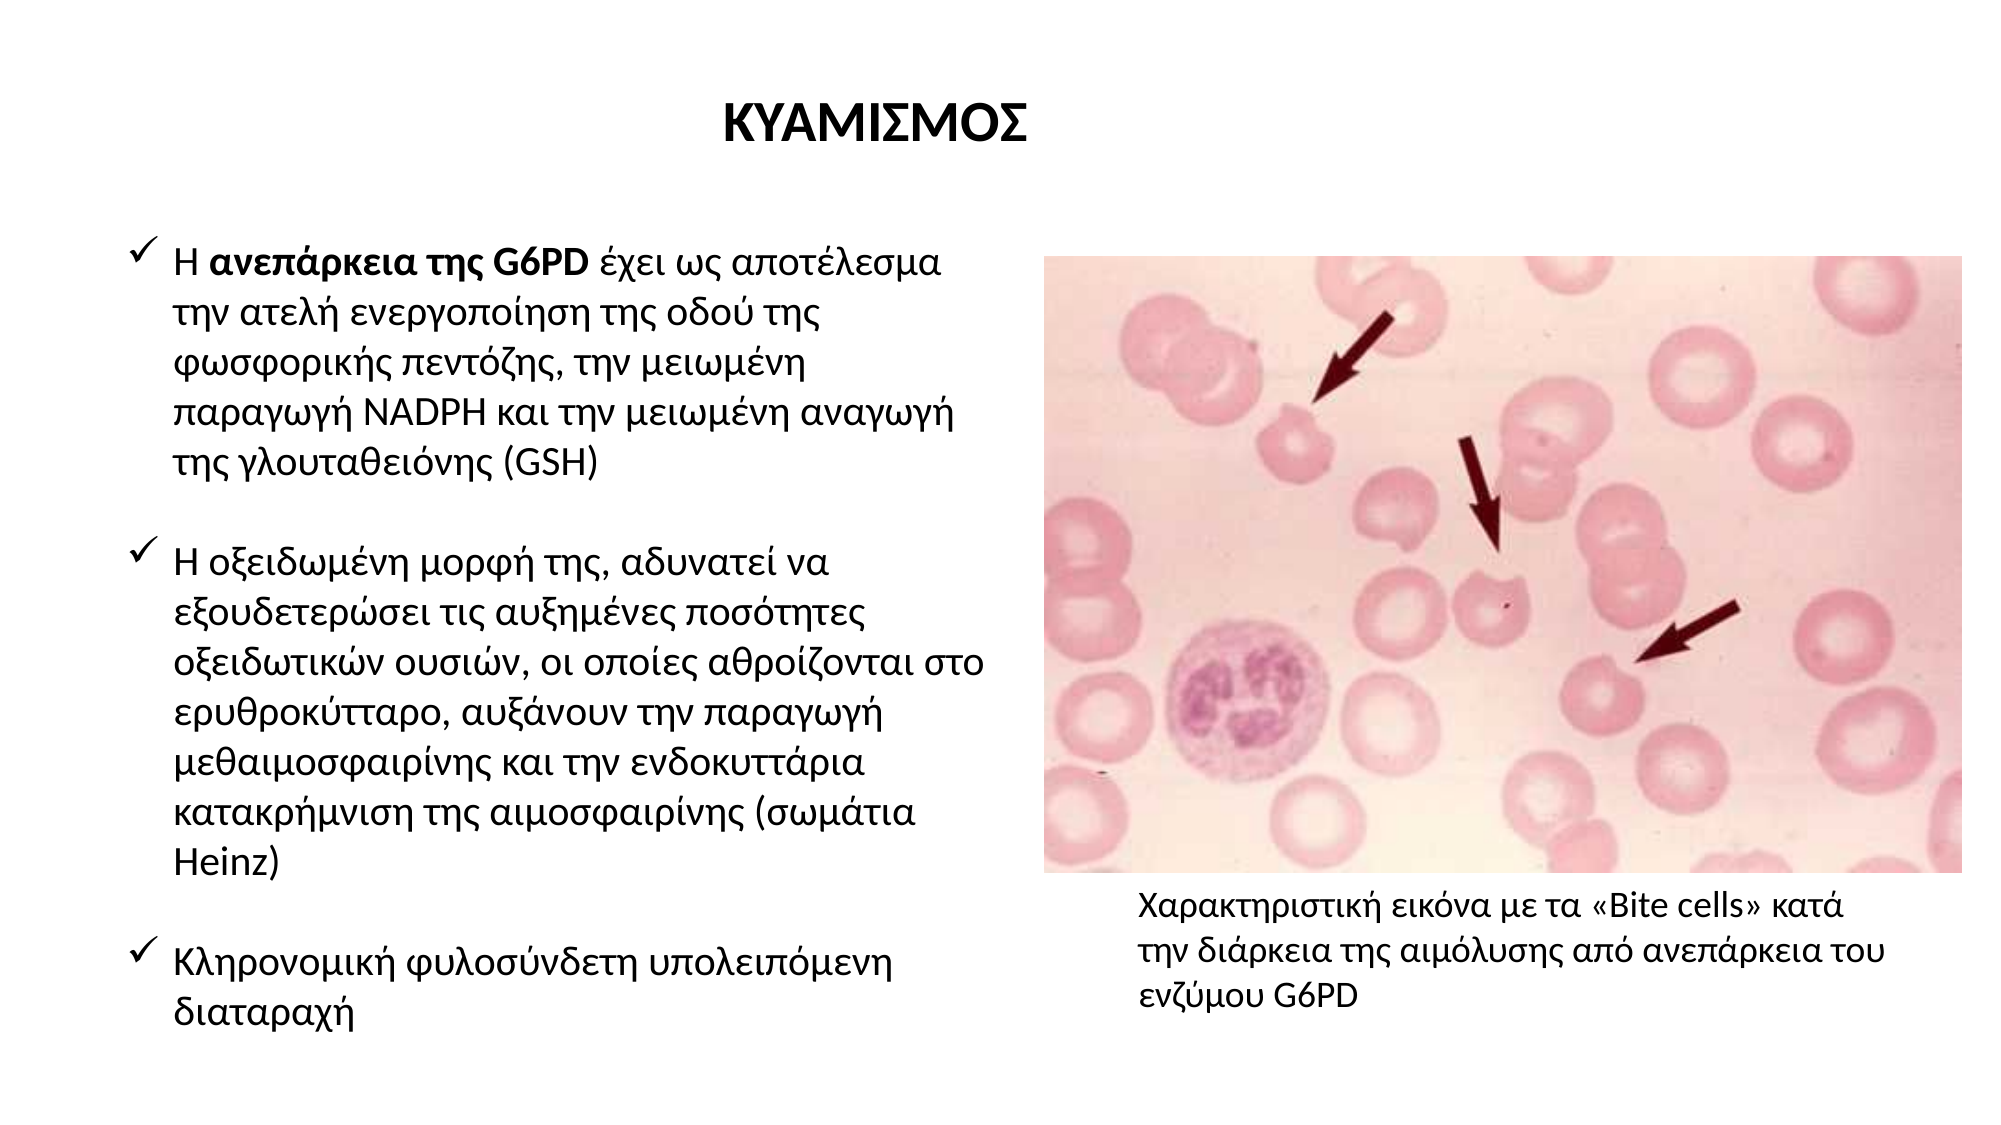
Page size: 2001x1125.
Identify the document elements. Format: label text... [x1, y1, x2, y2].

text_box Η ανεπάρκεια της G6PD έχει ως αποτέλεσμα την ατελή ενεργοποίηση της οδού της φωσφορικής πεντόζης, την μειωμένη παραγωγή NADPH και την μειωμένη αναγωγή της γλουταθειόνης (GSH) Η οξειδωμένη μορφή της, αδυνατεί να εξουδετερώσει τις αυξημένες ποσότητες οξειδωτικών ουσιών, οι οποίες αθροίζονται στο ερυθροκύτταρο, αυξάνουν την παραγωγή μεθαιμοσφαιρίνης και την ενδοκυττάρια κατακρήμνιση της αιμοσφαιρίνης (σωμάτια Heinz) Κληρονομική φυλοσύνδετη υπολειπόμενη διαταραχή [111, 226, 1010, 1042]
text_box ΚΥΑΜΙΣΜΟΣ [708, 76, 1043, 161]
text_box Χαρακτηριστική εικόνα με τα «Bite cells» κατά την διάρκεια της αιμόλυσης από ανεπάρκεια του ενζύμου G6PD [1123, 873, 1905, 1023]
picture [1044, 256, 1962, 873]
